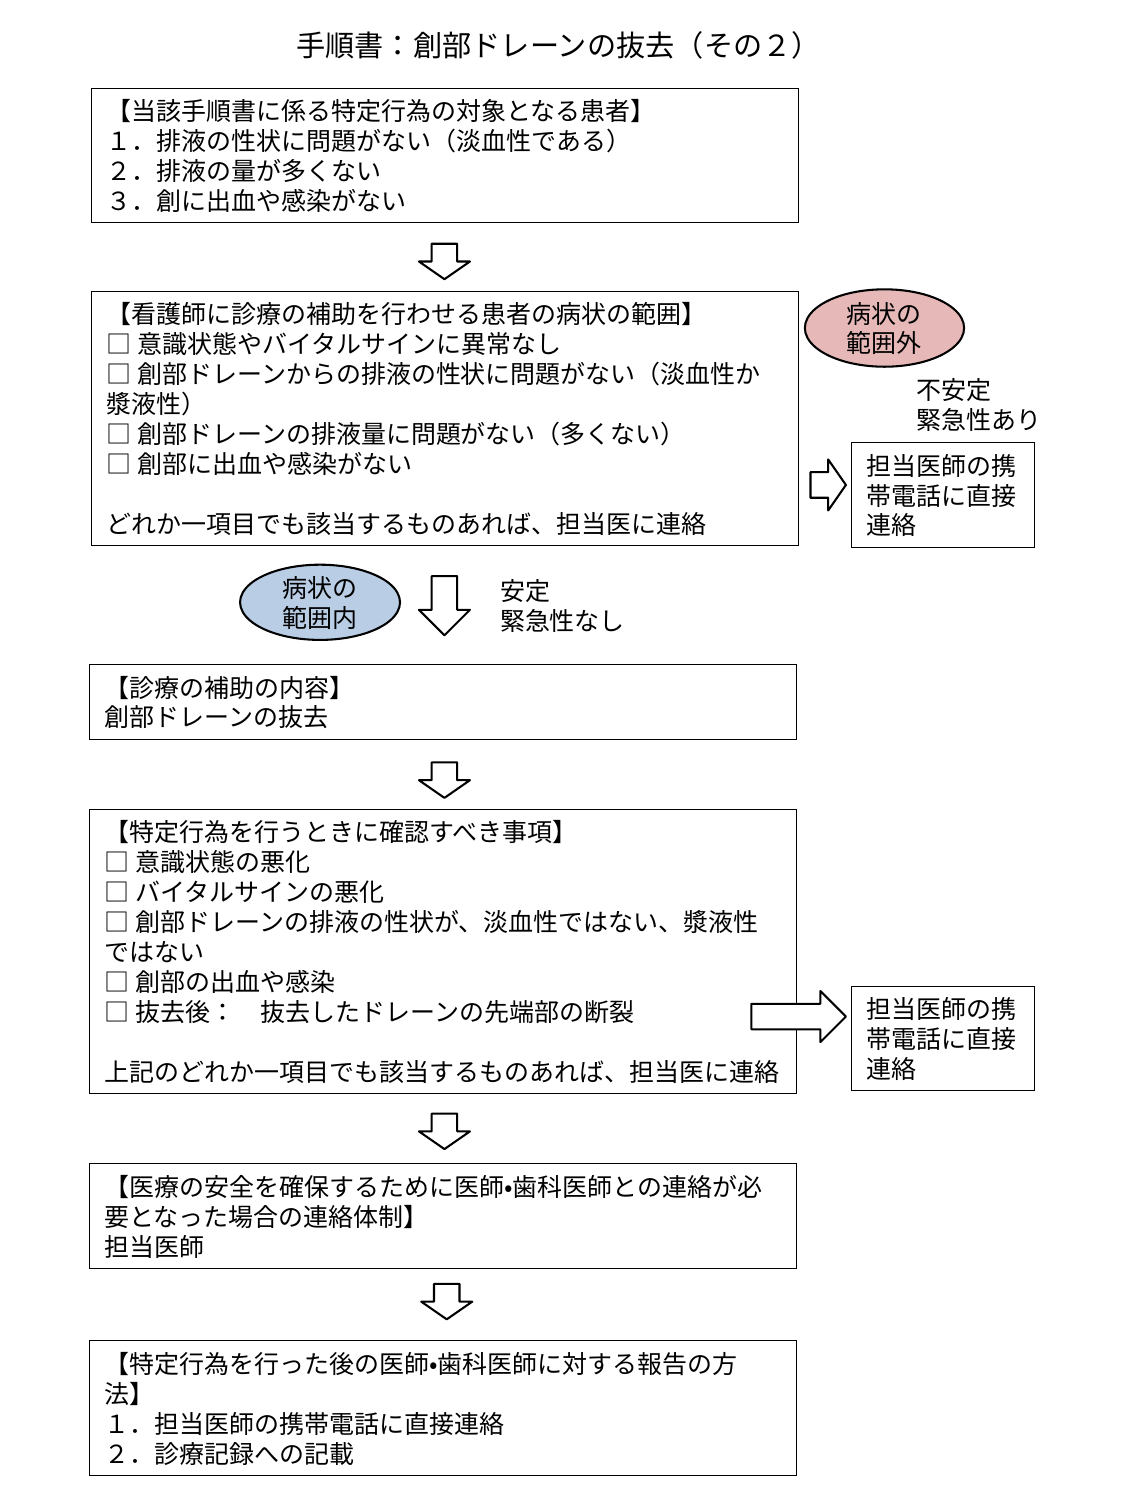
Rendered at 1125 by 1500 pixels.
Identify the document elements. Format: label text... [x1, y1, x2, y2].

text_box [419, 1281, 475, 1322]
text_box [416, 760, 472, 800]
text_box [416, 241, 472, 281]
text_box 【医療の安全を確保するために医師・歯科医師との連絡が必要となった場合の連絡体制】 担当医師 [89, 1163, 797, 1269]
text_box 病状の 範囲内 [237, 562, 403, 643]
text_box 病状の 範囲外 [802, 287, 967, 369]
text_box [417, 574, 472, 638]
text_box 【当該手順書に係る特定行為の対象となる患者】 １．排液の性状に問題がない（淡血性である） ２．排液の量が多くない ３．創に出血や感染がない [91, 88, 799, 223]
text_box 手順書：創部ドレーンの抜去（その２） [281, 19, 836, 70]
text_box 担当医師の携帯電話に直接連絡 [851, 986, 1035, 1091]
text_box [808, 457, 848, 513]
text_box 担当医師の携帯電話に直接連絡 [851, 442, 1035, 548]
text_box 【診療の補助の内容】 創部ドレーンの抜去 [89, 664, 797, 740]
text_box 不安定 緊急性あり [902, 367, 1057, 442]
text_box 【特定行為を行うときに確認すべき事項】 □意識状態の悪化 □バイタルサインの悪化 □創部ドレーンの排液の性状が、淡血性ではない、漿液性ではない □創部の出血や感染 □抜去後： 抜去したドレーンの先端部の断裂 上記のどれか一項目でも該当するものあれば、担当医に連絡 [89, 809, 797, 1094]
text_box 【特定行為を行った後の医師・歯科医師に対する報告の方法】 １．担当医師の携帯電話に直接連絡 ２．診療記録への記載 [89, 1340, 797, 1476]
text_box 安定 緊急性なし [485, 567, 640, 643]
text_box [749, 989, 849, 1045]
text_box 【看護師に診療の補助を行わせる患者の病状の範囲】 □意識状態やバイタルサインに異常なし □創部ドレーンからの排液の性状に問題がない（淡血性か漿液性） □創部ドレーンの排液量に問題がない（多くない） □創部に出血や感染がない どれか一項目でも該当するものあれば、担当医に連絡 [91, 291, 799, 546]
text_box [416, 1111, 472, 1151]
